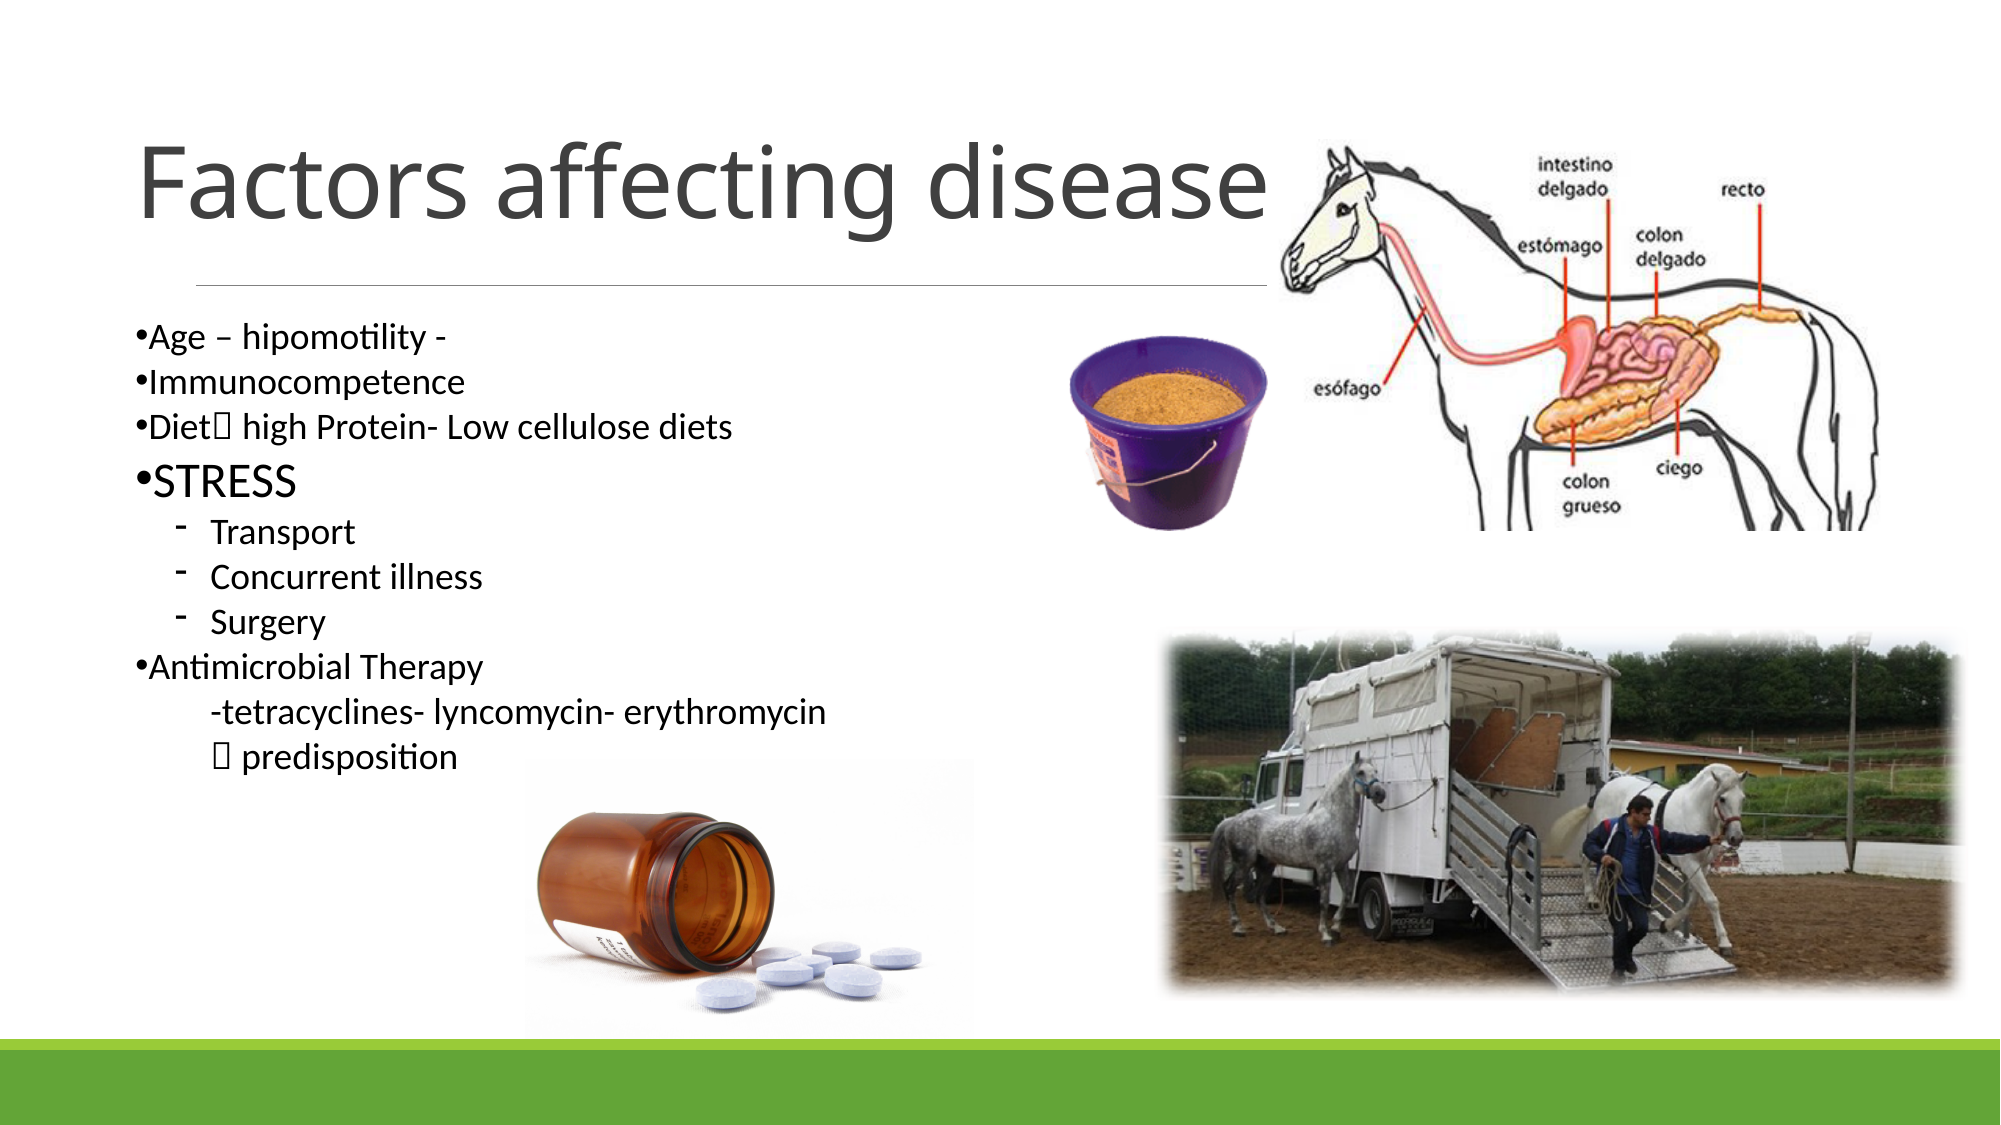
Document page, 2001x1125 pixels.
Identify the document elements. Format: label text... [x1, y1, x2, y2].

picture [1069, 139, 1894, 531]
picture [1153, 626, 1969, 1001]
text_box Age – hipomotility - Immunocompetence Diet high Protein- Low cellulose diets STRESS Transport Concurrent illness Surgery Antimicrobial Therapy -tetracyclines- lyncomycin- erythromycin  predisposition [120, 304, 1427, 830]
title Factors affecting disease [120, 47, 1771, 247]
picture [524, 759, 974, 1040]
